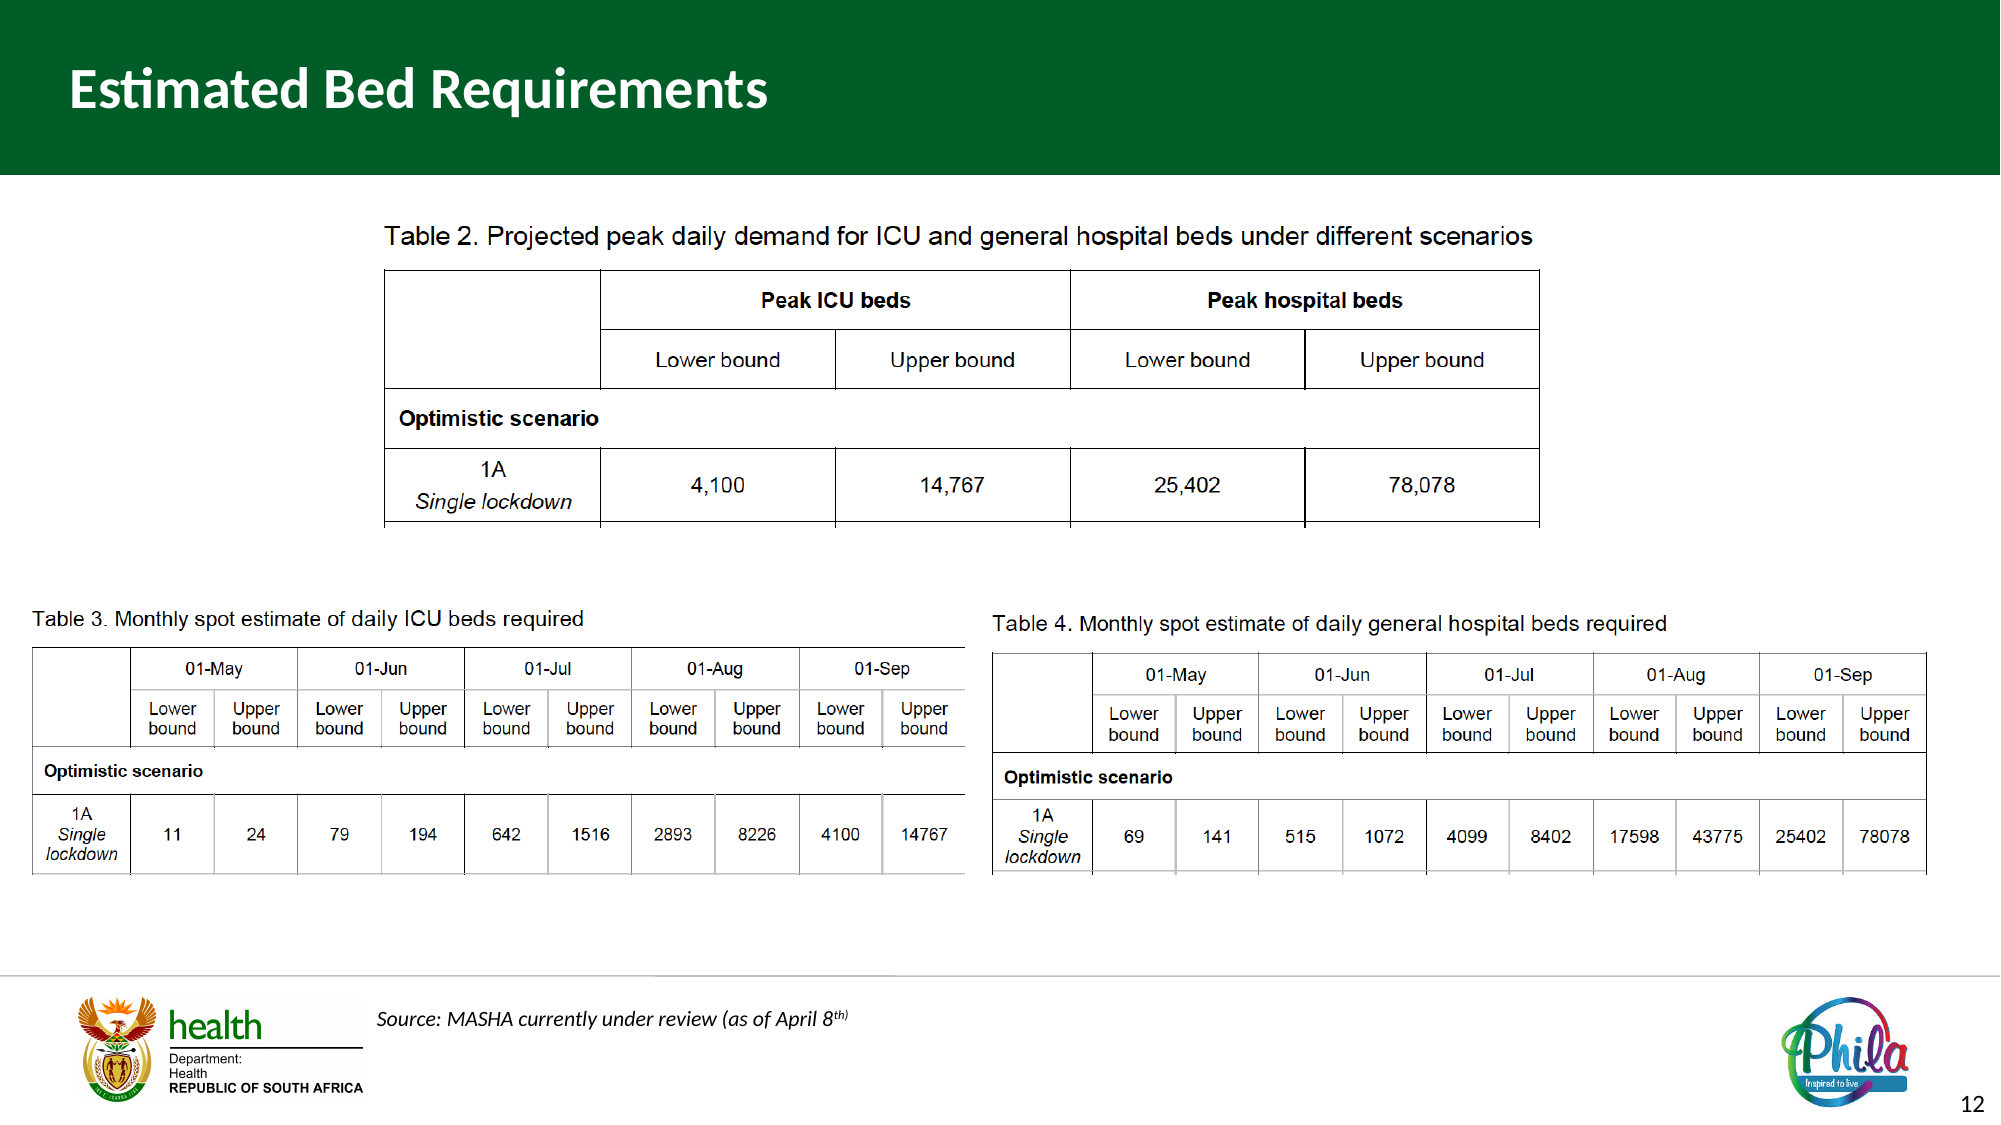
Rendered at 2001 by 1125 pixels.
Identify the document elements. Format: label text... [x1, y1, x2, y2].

slide_number 12 [1929, 1083, 2000, 1125]
picture [78, 997, 363, 1102]
picture [1756, 997, 1933, 1109]
text_box Source: MASHA currently under review (as of April 8th) [360, 974, 967, 1061]
picture [374, 213, 1557, 528]
text_box Estimated Bed Requirements [54, 19, 1308, 151]
picture [11, 594, 1931, 875]
